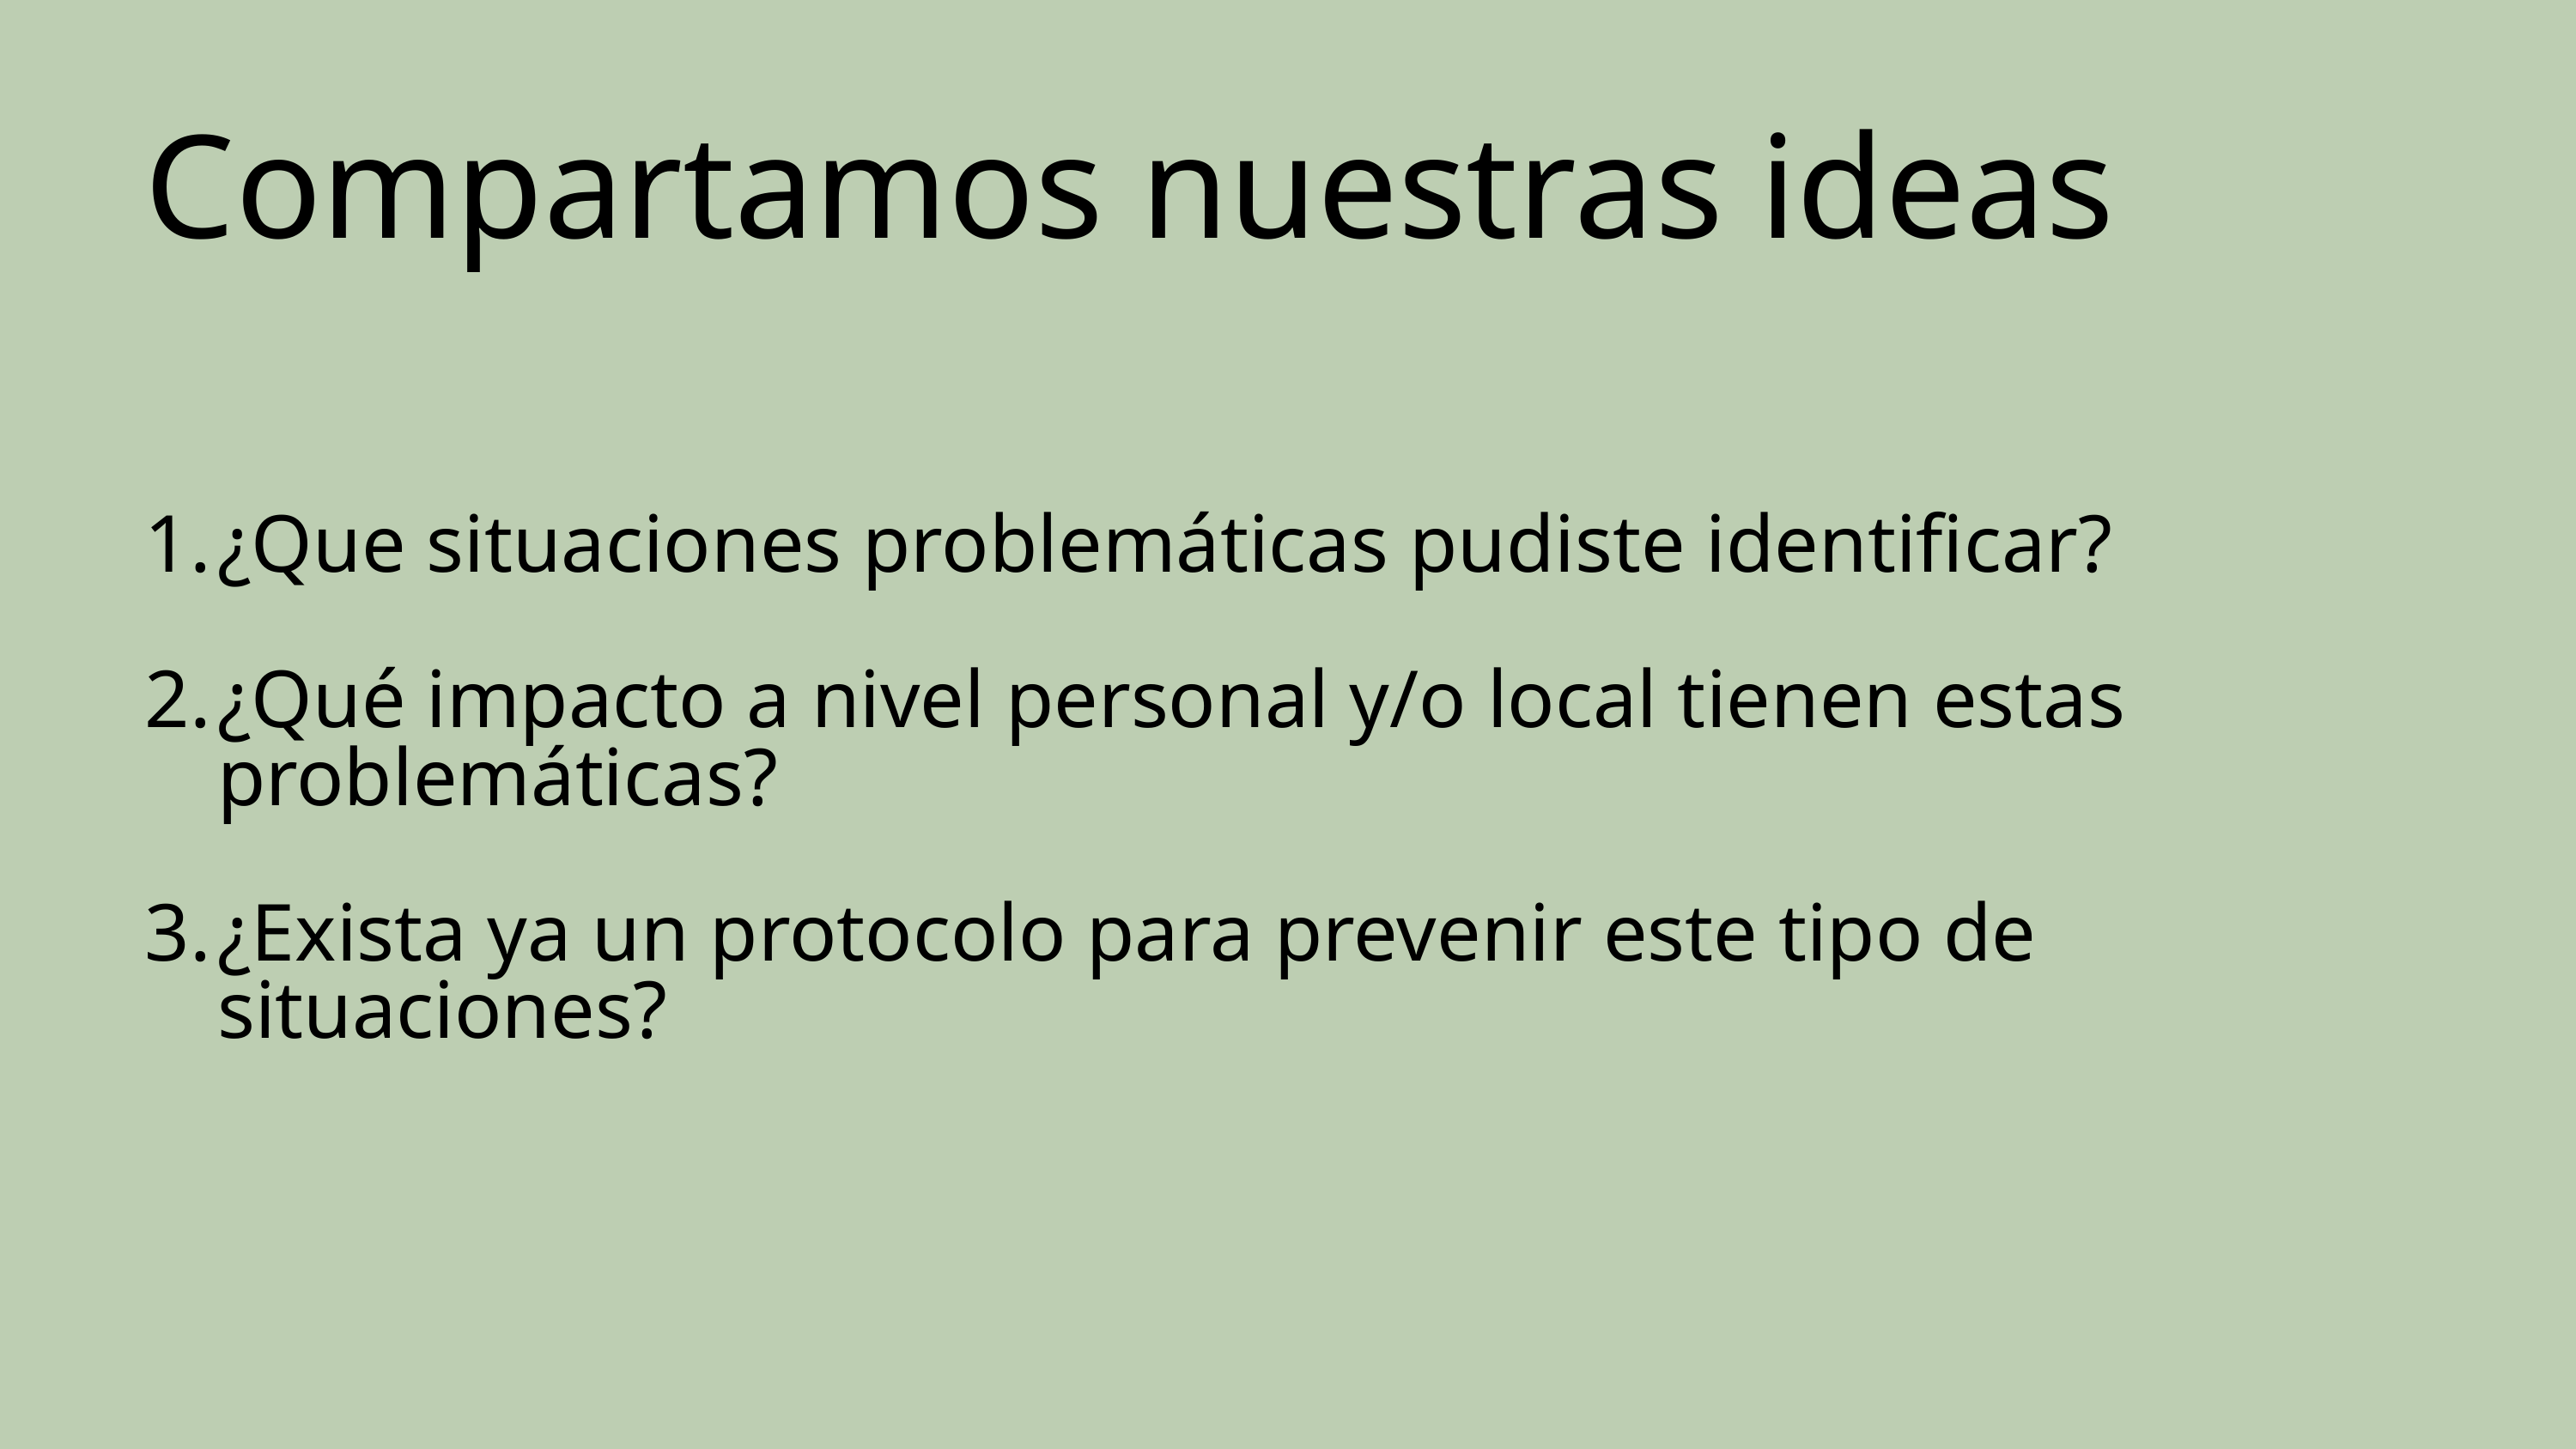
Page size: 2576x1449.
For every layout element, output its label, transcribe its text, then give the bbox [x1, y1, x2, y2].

text_box Compartamos nuestras ideas [144, 112, 2415, 267]
text_box ¿Que situaciones problemáticas pudiste identificar? ¿Qué impacto a nivel personal y/o local tienen estas problemáticas? ¿Exista ya un protocolo para prevenir este tipo de situaciones? [144, 509, 2361, 1055]
